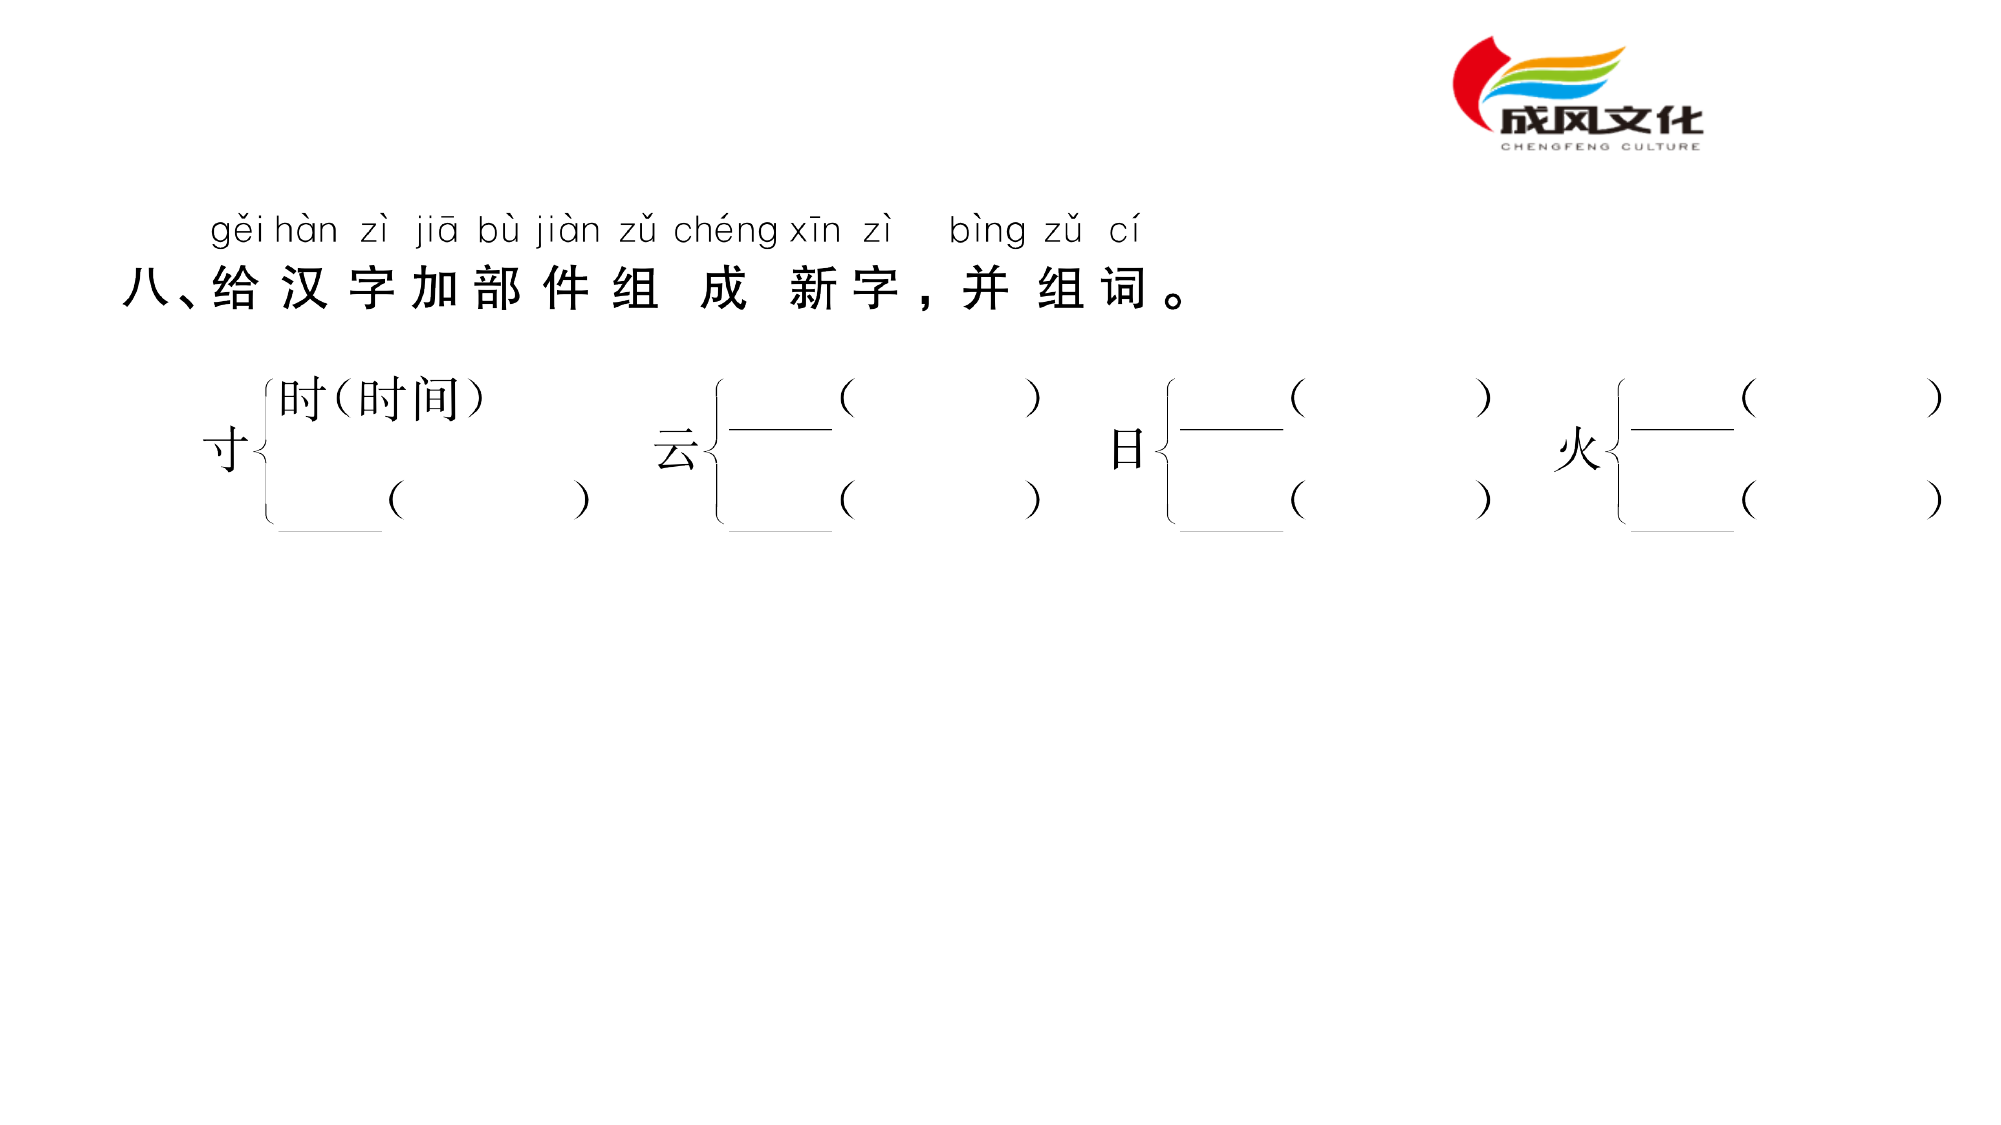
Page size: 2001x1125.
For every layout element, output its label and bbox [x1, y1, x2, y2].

picture [118, 30, 2000, 545]
